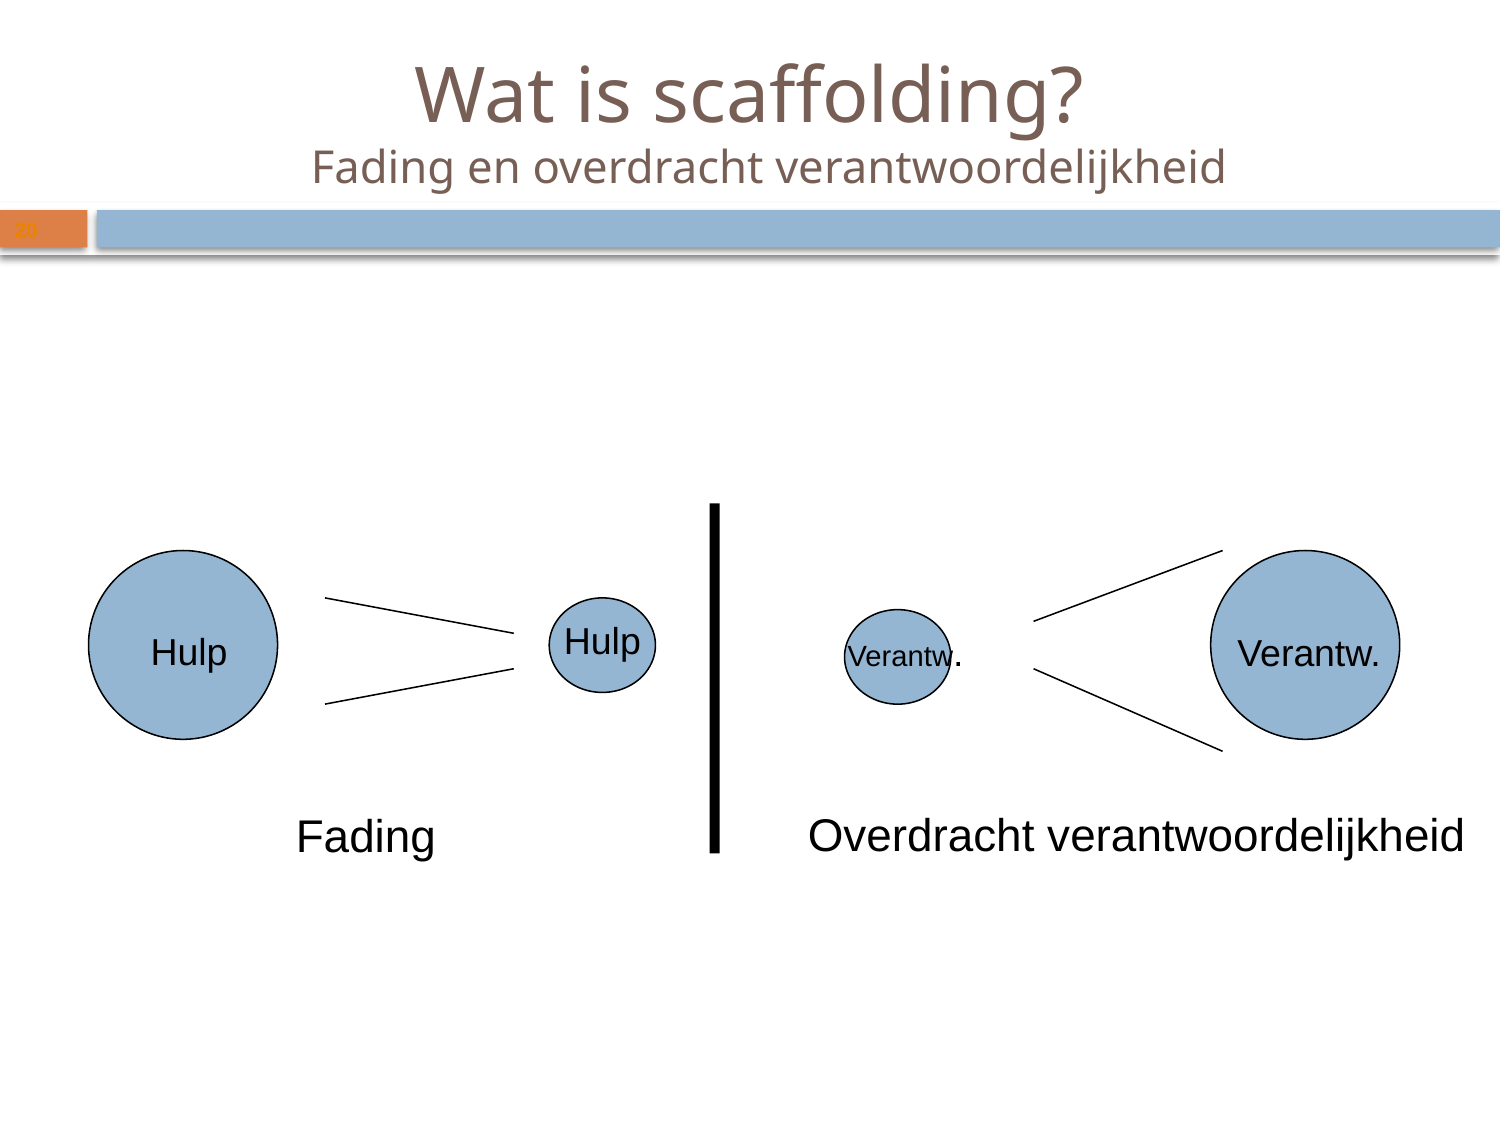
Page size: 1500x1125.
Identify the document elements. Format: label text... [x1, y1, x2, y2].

text_box [863, 609, 933, 621]
text_box [568, 597, 637, 609]
text_box [1210, 550, 1397, 740]
slide_number 20 [0, 208, 88, 249]
text_box Overdracht verantwoordelijkheid [773, 798, 1500, 869]
text_box Fading [41, 799, 691, 870]
text_box [88, 550, 275, 740]
text_box [557, 670, 648, 693]
text_box [852, 682, 943, 705]
text_box Verantw. [1222, 621, 1424, 682]
text_box Hulp [549, 609, 691, 670]
text_box Verantw. [832, 621, 1034, 682]
title Wat is scaffolding? Fading en overdracht verantwoordelijkheid [100, 37, 1438, 200]
text_box Hulp [135, 620, 278, 680]
